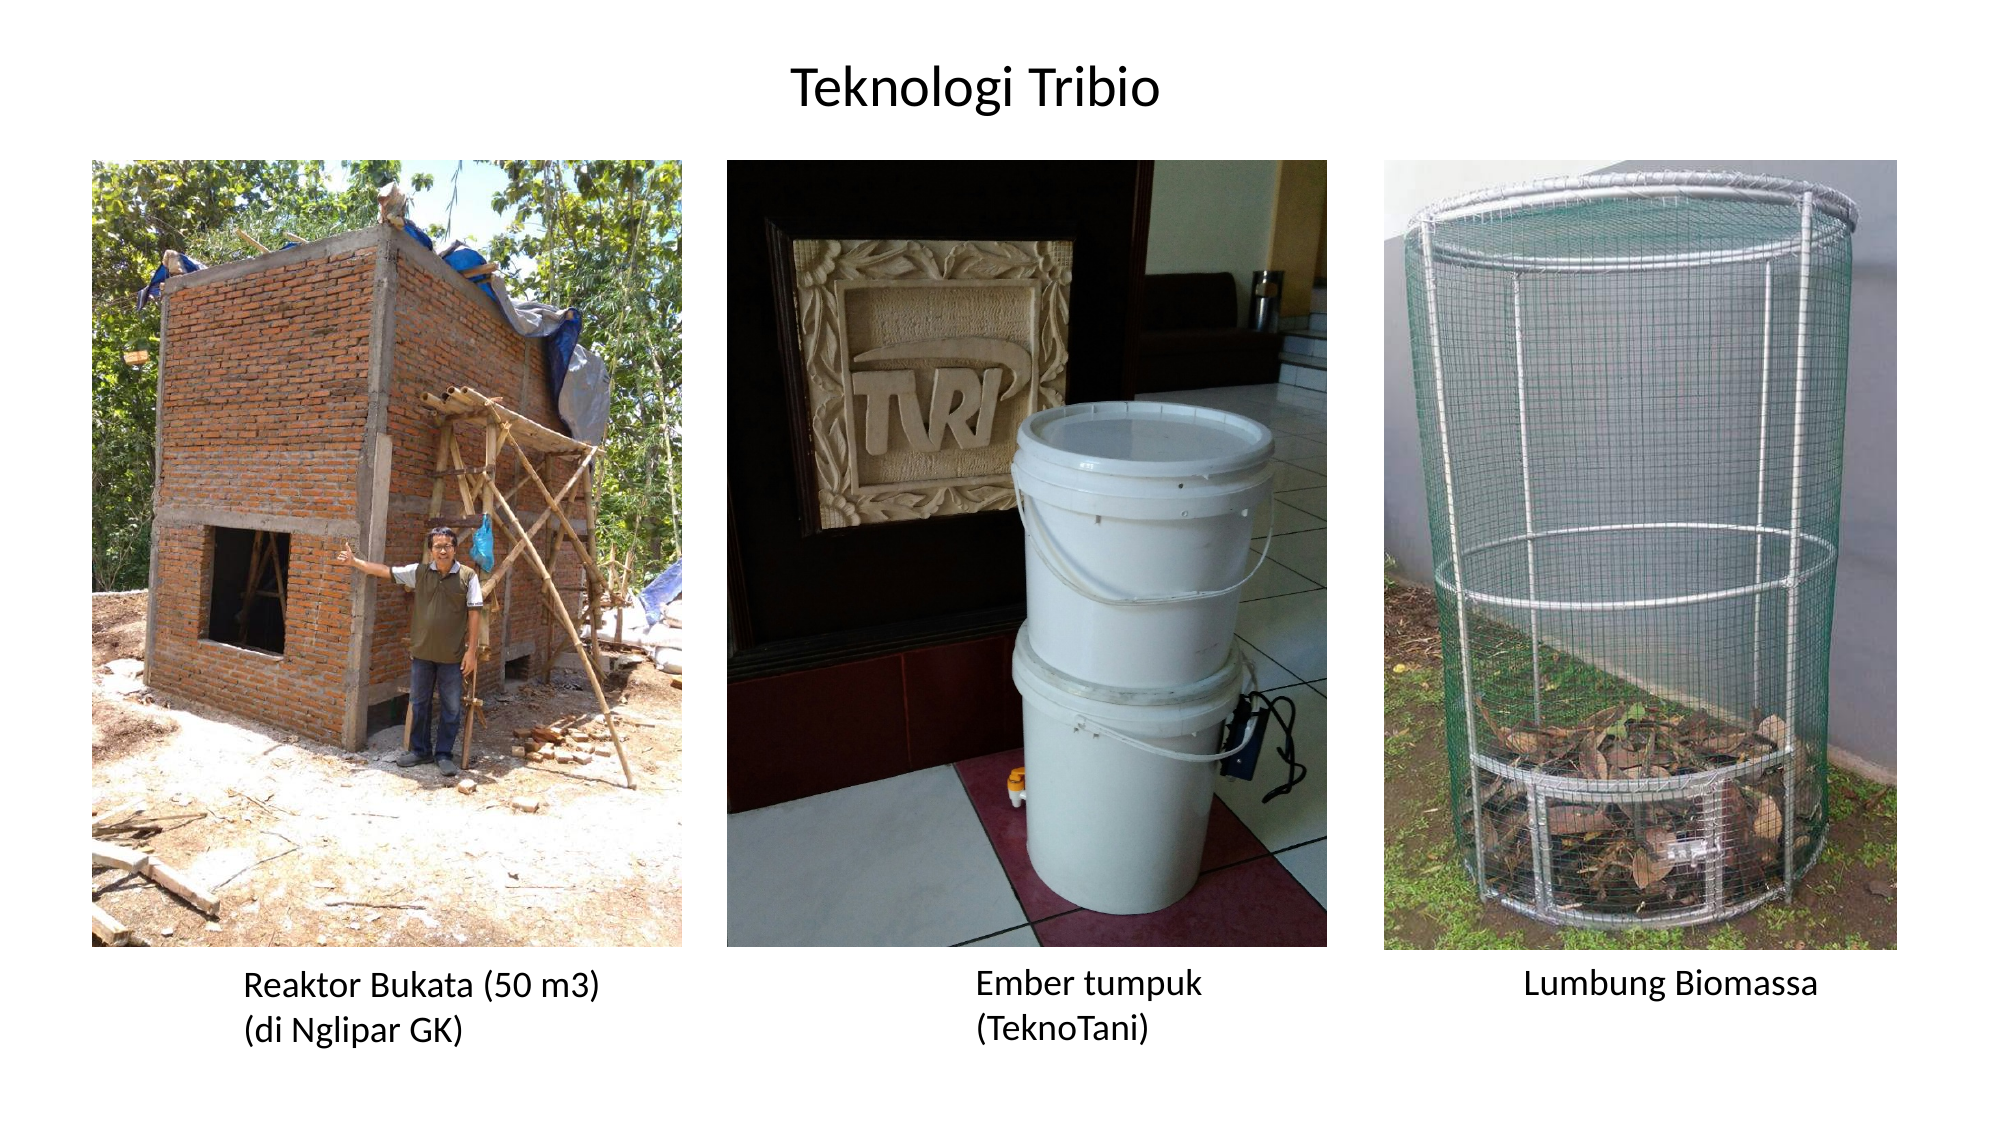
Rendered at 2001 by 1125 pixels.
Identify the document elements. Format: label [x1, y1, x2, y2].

text_box [25, 0, 1897, 1059]
